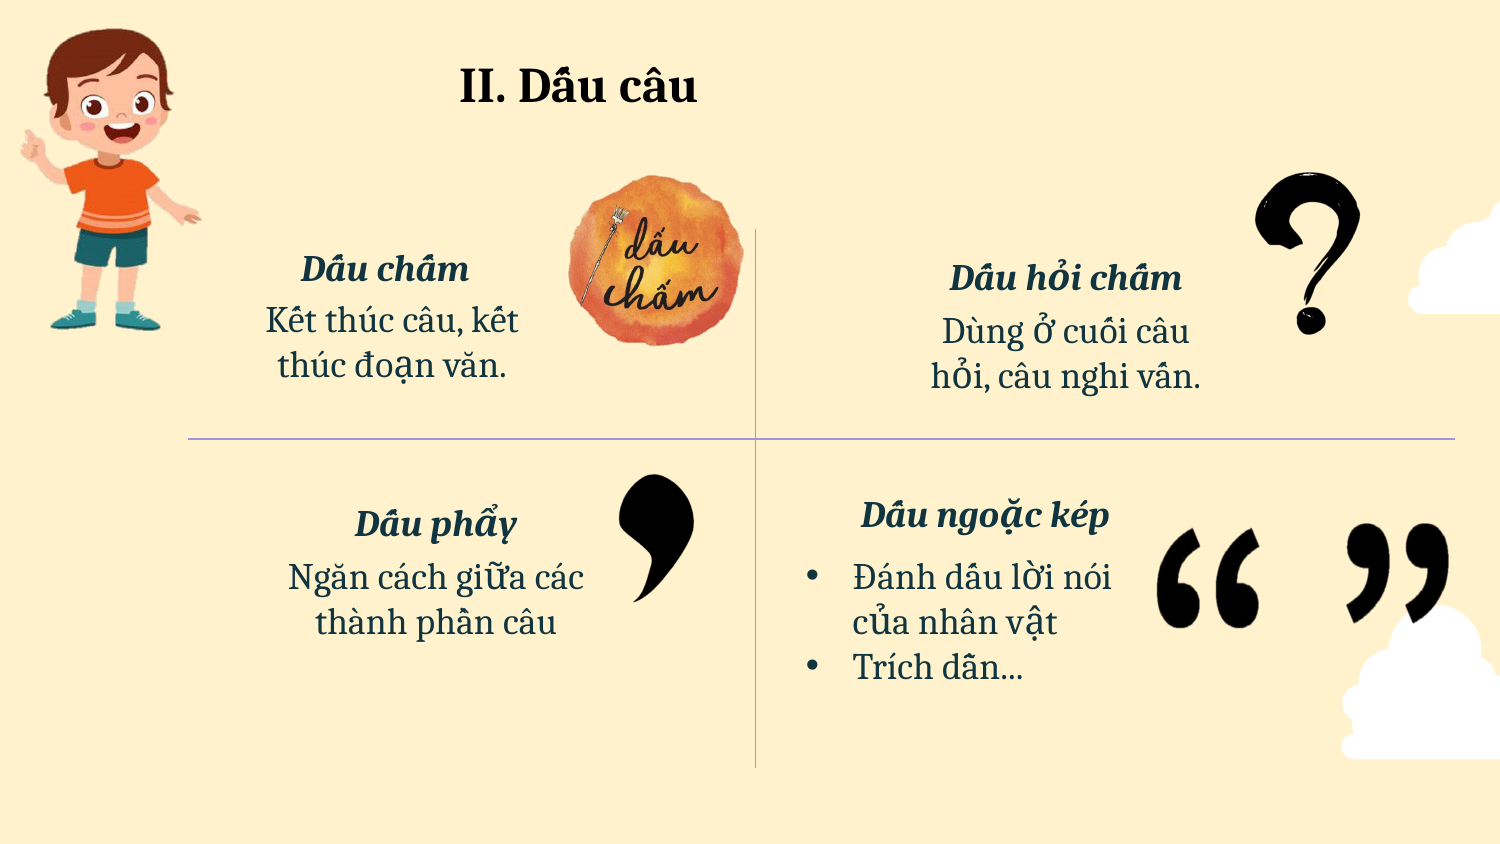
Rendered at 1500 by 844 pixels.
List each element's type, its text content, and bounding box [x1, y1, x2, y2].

picture [1208, 135, 1425, 352]
picture [756, 583, 763, 643]
subtitle Dấu chấm [252, 229, 523, 304]
subtitle Đánh dấu lời nói của nhân vật Trích dẫn... [772, 536, 1069, 690]
subtitle Dấu hỏi chấm [896, 239, 1203, 314]
subtitle Kết thúc câu, kết thúc đoạn văn. [215, 304, 523, 402]
text_box II. Dấu câu [252, 37, 1009, 174]
subtitle Dùng ở cuối câu hỏi, câu nghi vấn. [896, 314, 1237, 401]
subtitle Ngăn cách giữa các thành phần câu [266, 560, 550, 647]
picture [0, 0, 248, 365]
subtitle Dấu ngoặc kép [806, 475, 1069, 550]
picture [1075, 408, 1500, 716]
picture [528, 102, 773, 666]
subtitle Dấu phẩy [266, 485, 550, 560]
